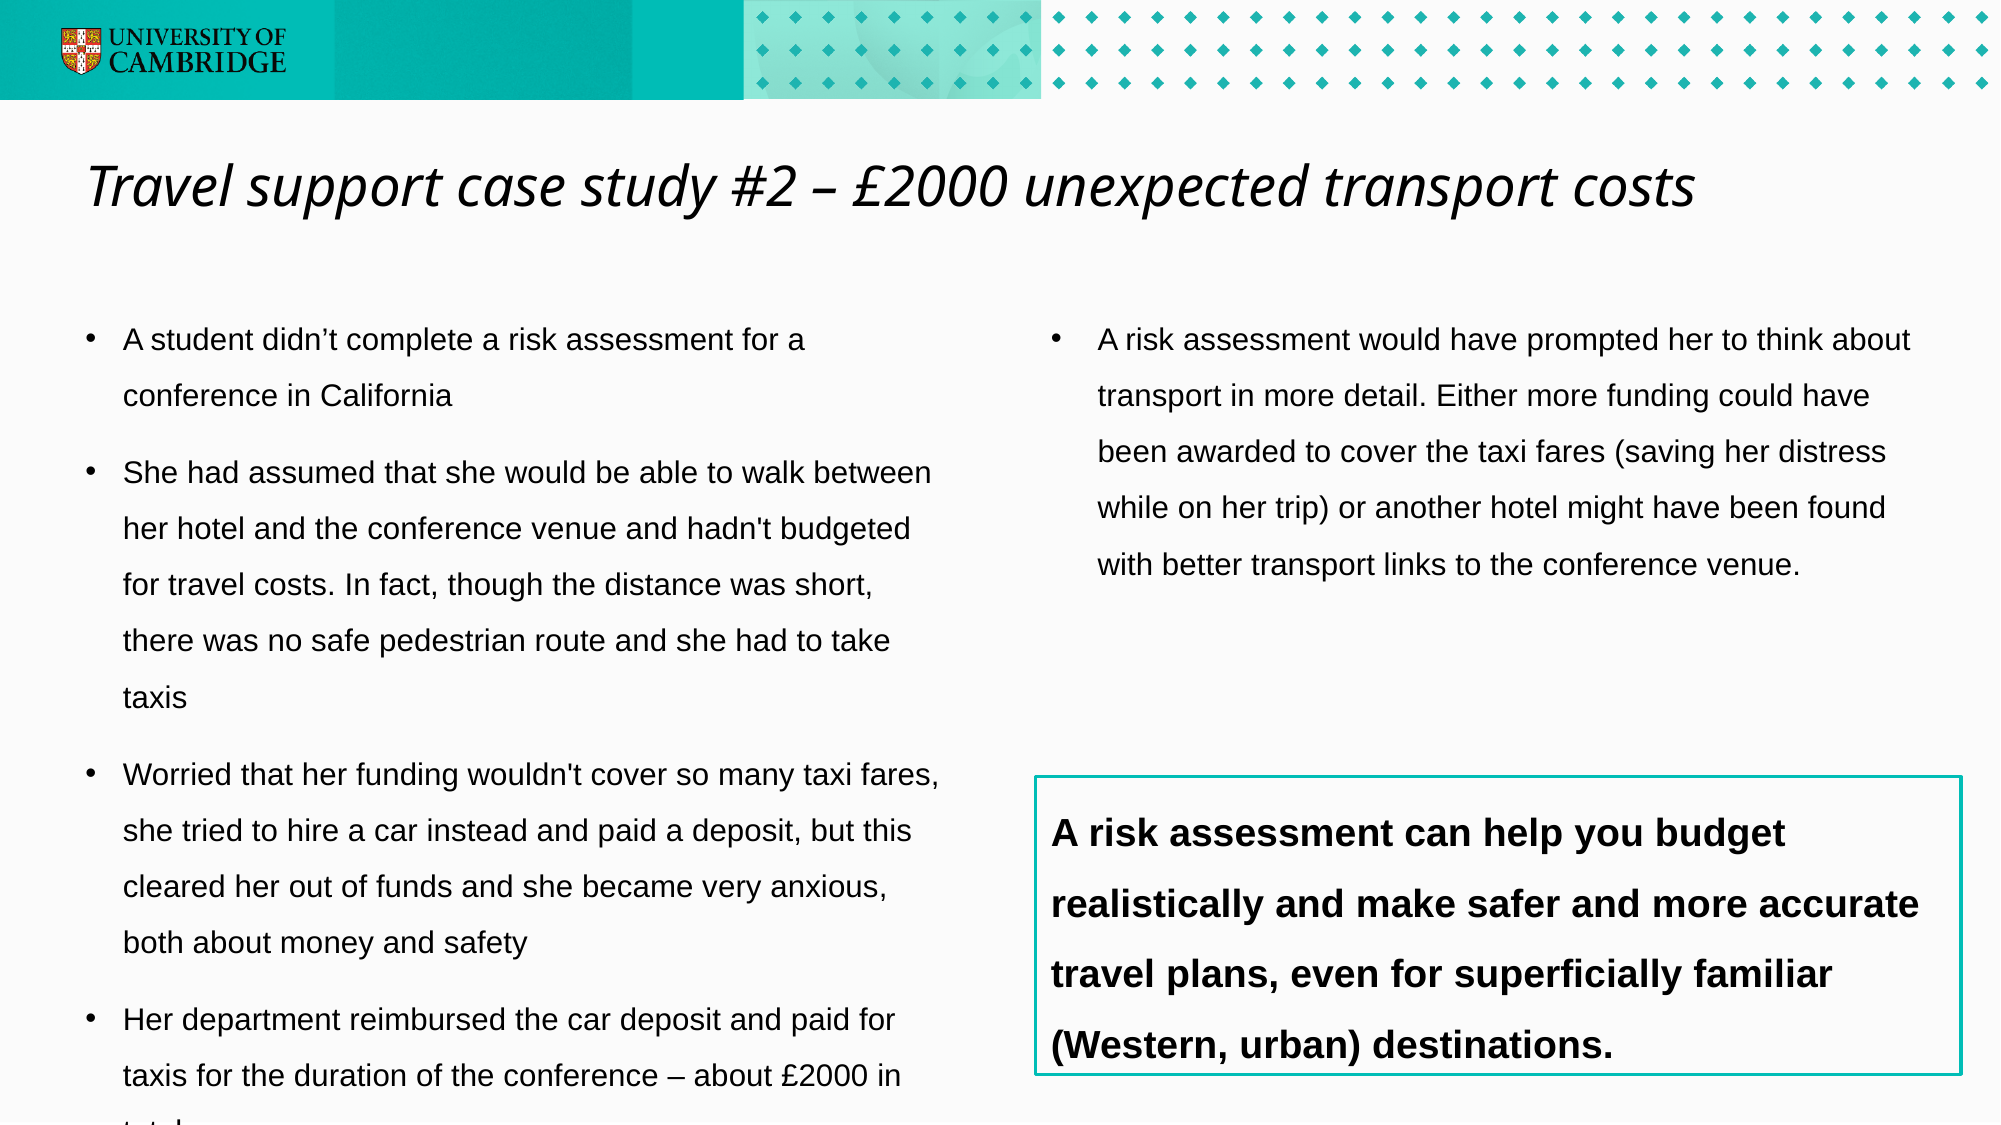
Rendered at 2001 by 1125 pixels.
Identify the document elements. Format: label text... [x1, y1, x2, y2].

text_box A risk assessment would have prompted her to think about transport in more detail. Either more funding could have been awarded to cover the taxi fares (saving her distress while on her trip) or another hotel might have been found with better transport links to the conference venue. [1035, 292, 1930, 589]
list A student didn’t complete a risk assessment for a conference in California She had assumed that she would be able to walk between her hotel and the conference venue and hadn't budgeted for travel costs. In fact, though the distance was short, there was no safe pedestrian route and she had to take taxis Worried that her funding wouldn't cover so many taxi fares, she tried to hire a car instead and paid a deposit, but this cleared her out of funds and she became very anxious, both about money and safety Her department reimbursed the car deposit and paid for taxis for the duration of the conference – about £2000 in total [70, 292, 968, 1001]
list A risk assessment can help you budget realistically and make safer and more accurate travel plans, even for superficially familiar (Western, urban) destinations. [1035, 776, 1962, 1075]
picture [0, 0, 1997, 103]
text_box Travel support case study #2 – £2000 unexpected transport costs [70, 149, 1799, 233]
